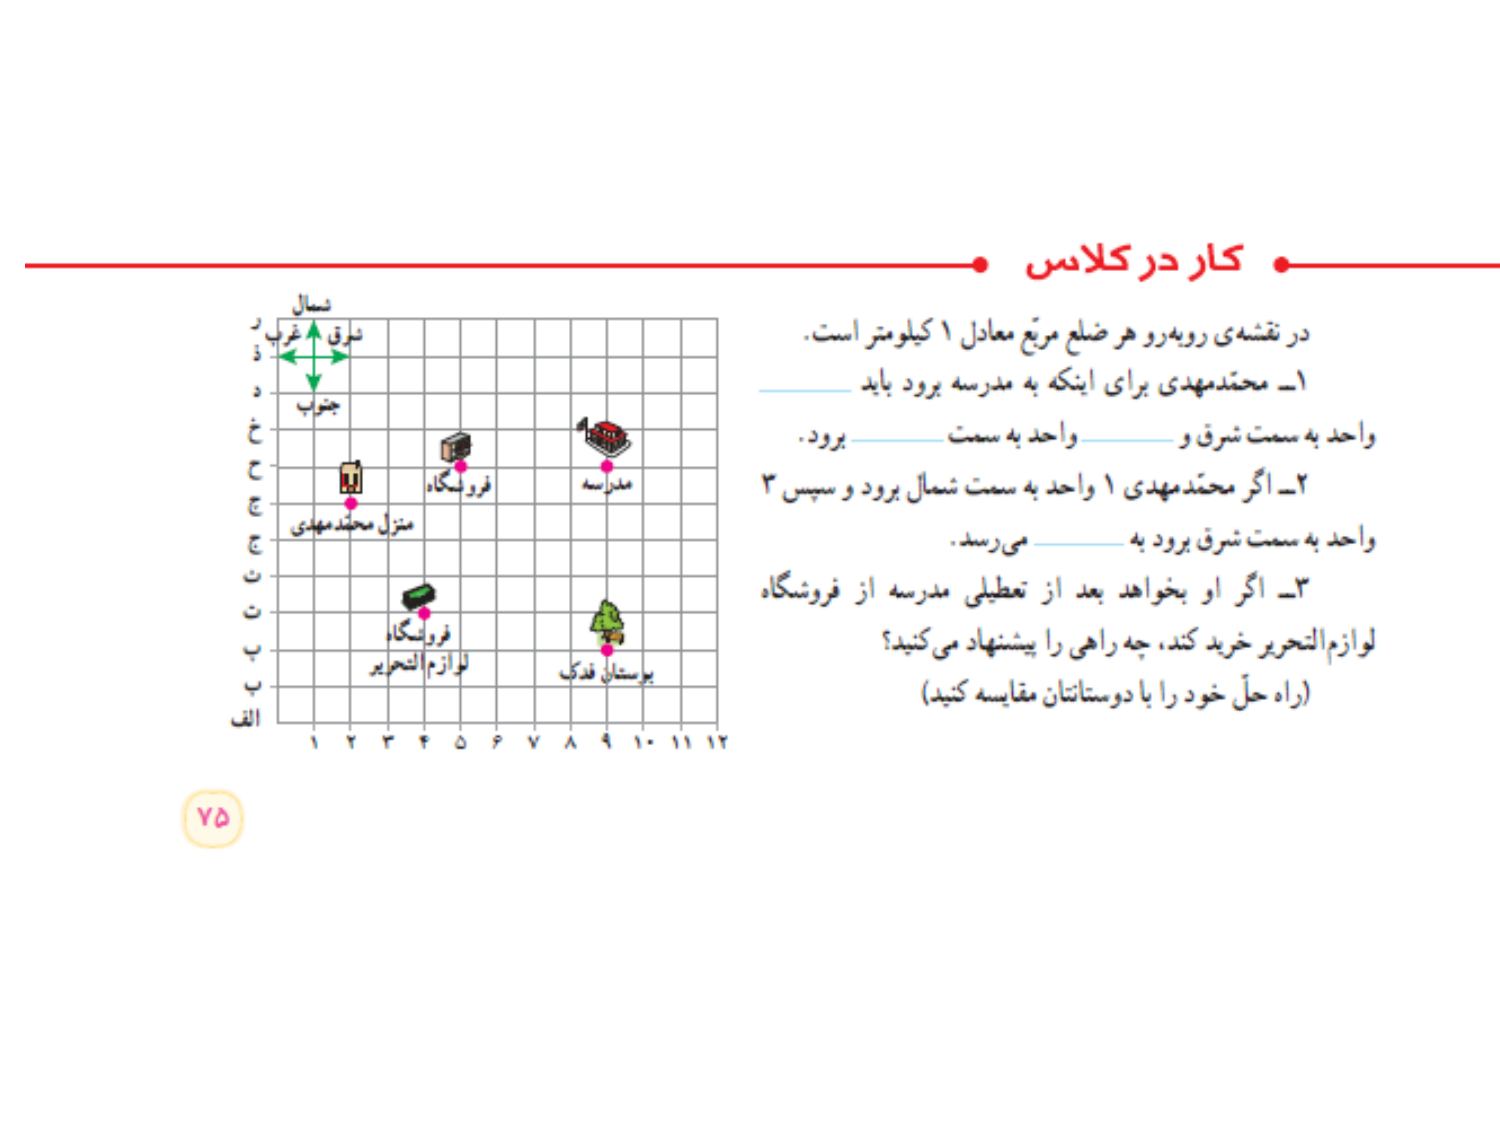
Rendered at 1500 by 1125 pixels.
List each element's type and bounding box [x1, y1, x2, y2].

picture [25, 219, 1500, 894]
